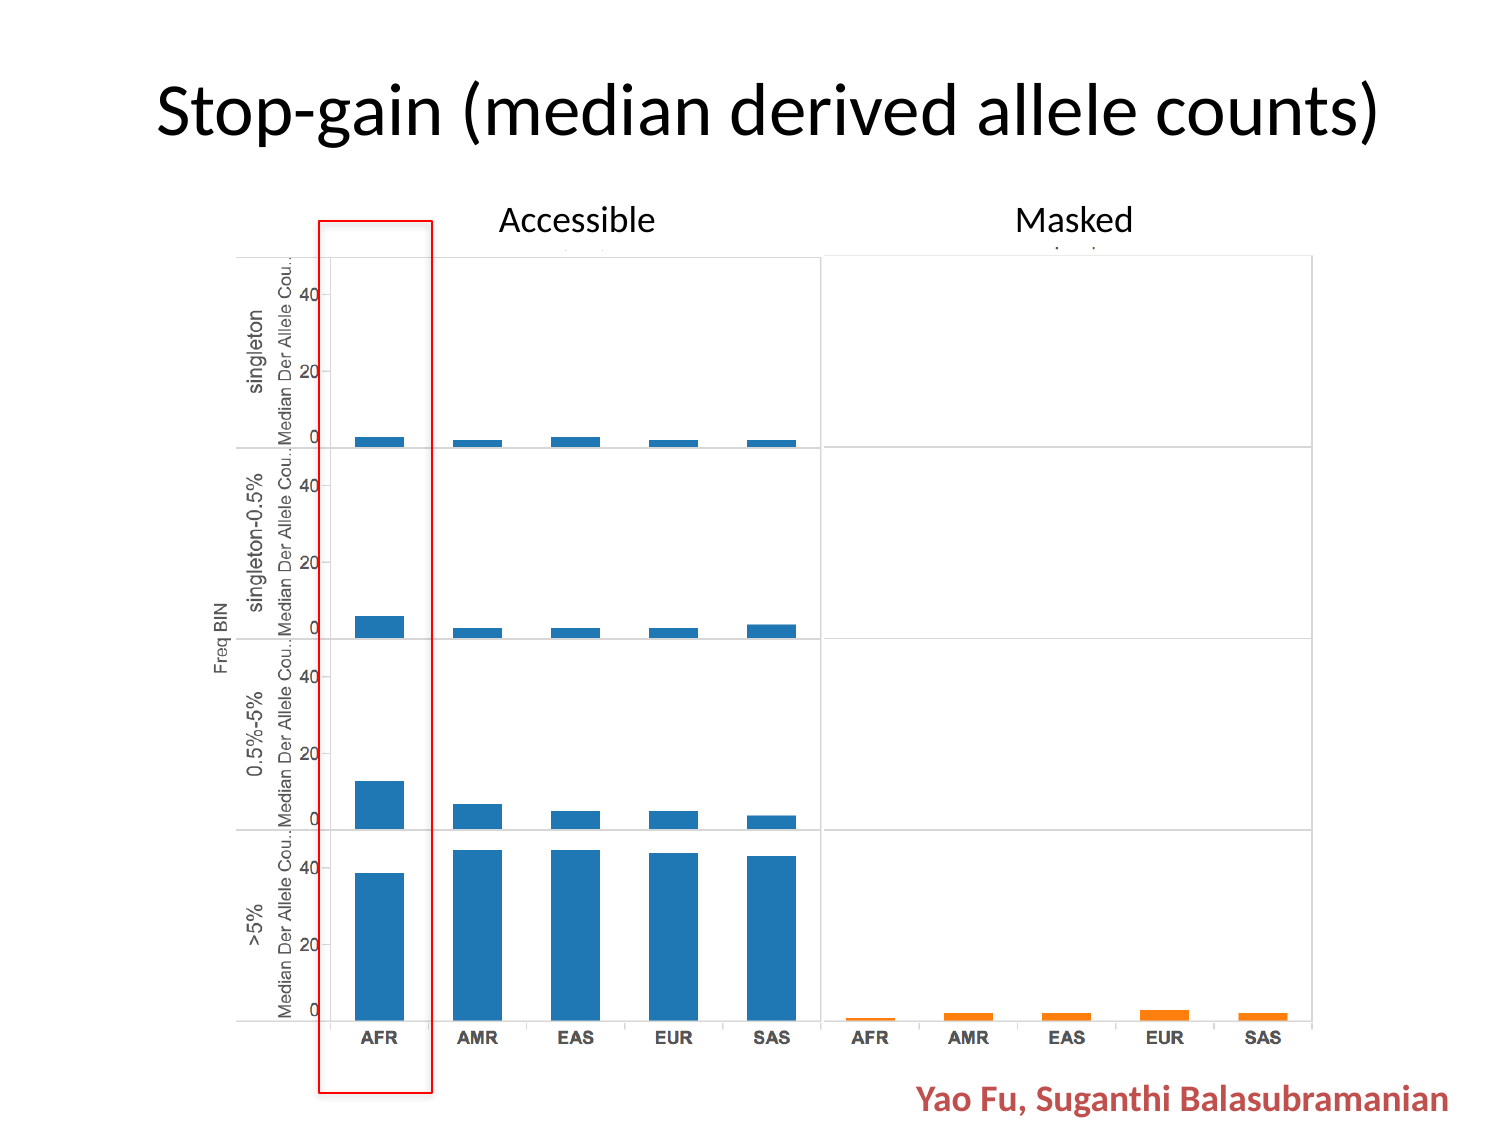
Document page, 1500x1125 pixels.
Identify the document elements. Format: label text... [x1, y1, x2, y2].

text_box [209, 187, 1315, 1047]
text_box [318, 1055, 433, 1094]
title Stop-gain (median derived allele counts) [94, 12, 1445, 200]
text_box Yao Fu, Suganthi Balasubramanian [901, 1066, 1474, 1125]
